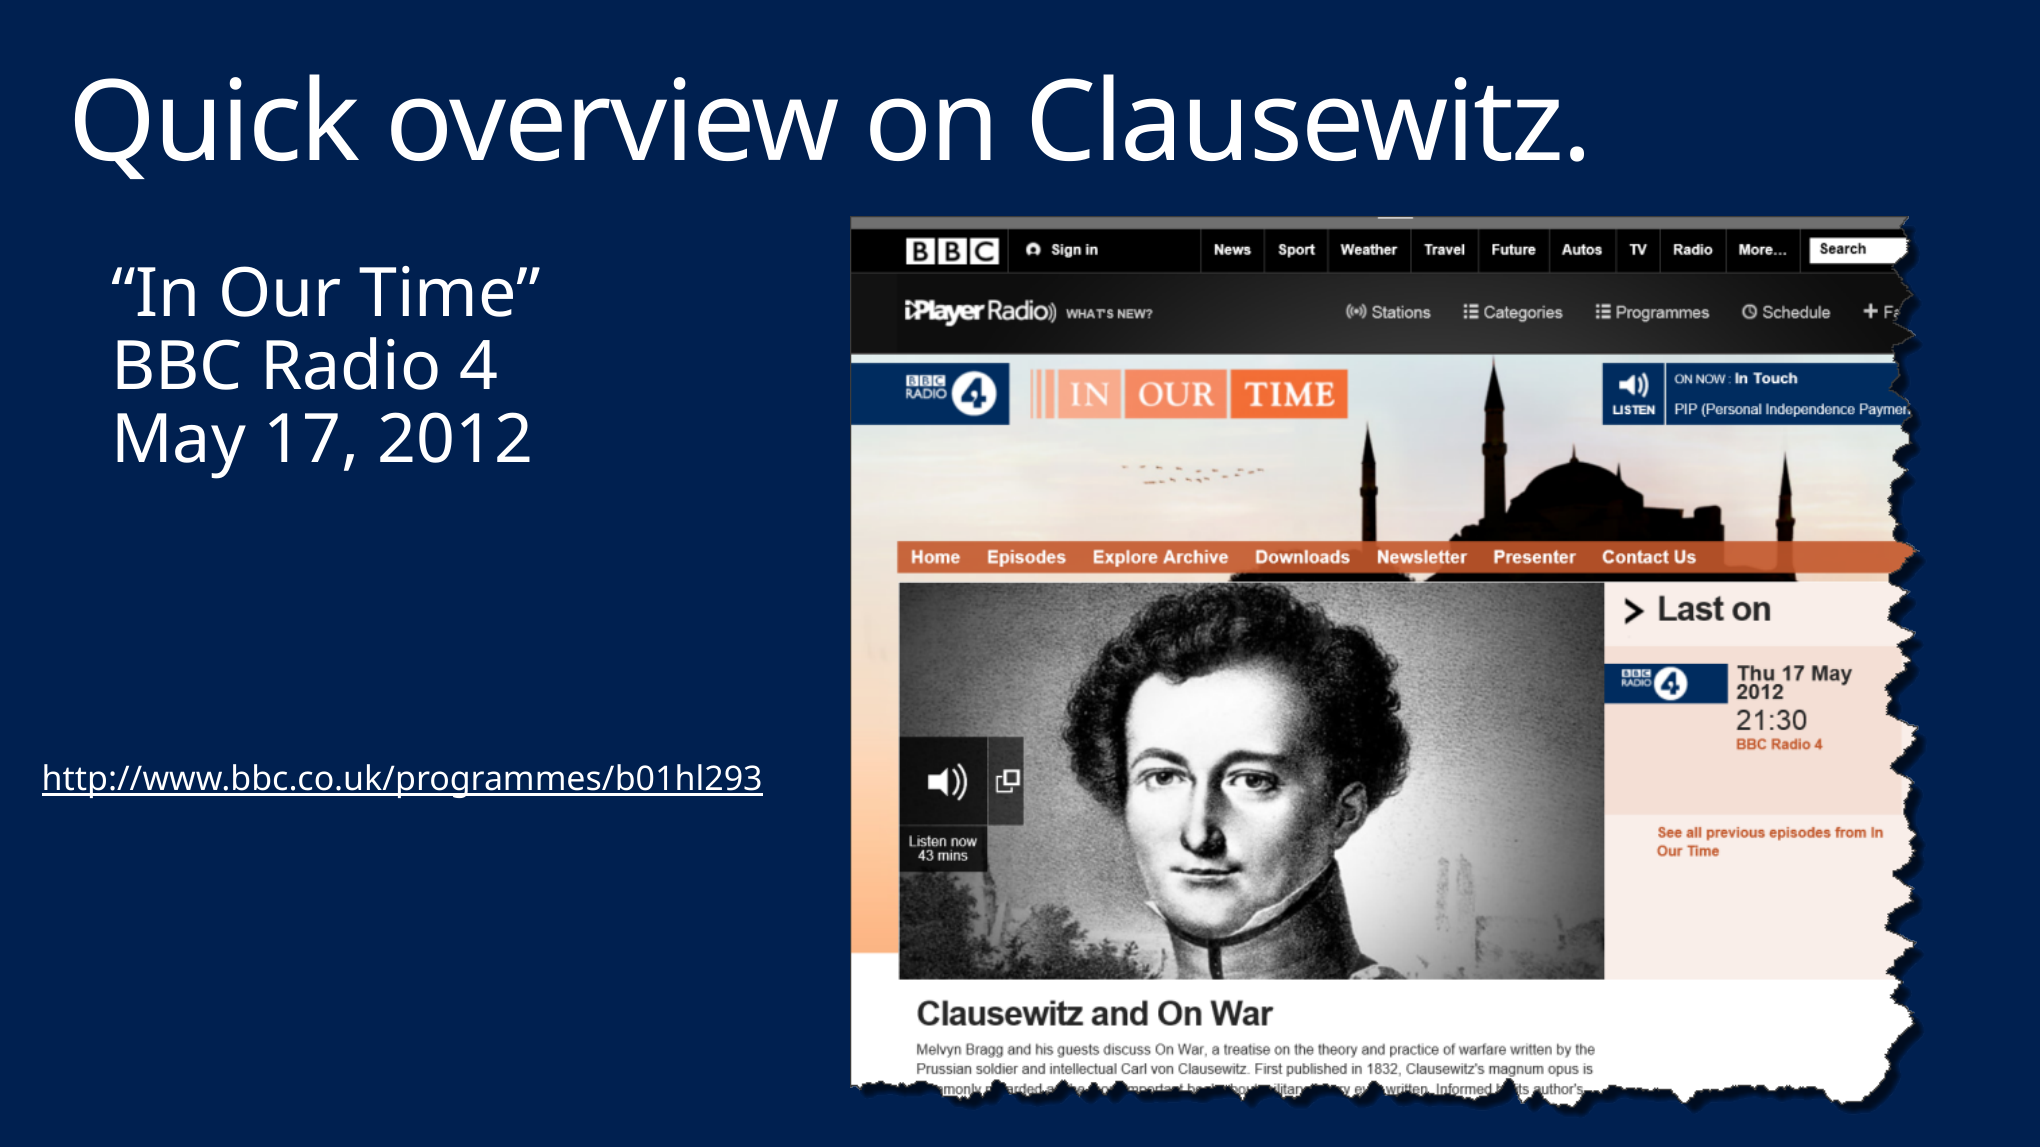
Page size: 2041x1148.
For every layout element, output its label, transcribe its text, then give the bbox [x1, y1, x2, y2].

text_box http://www.bbc.co.uk/programmes/b01hl293 [26, 743, 849, 806]
title Quick overview on Clausewitz. [45, 48, 1996, 200]
list “In Our Time” BBC Radio 4 May 17, 2012 [87, 242, 715, 693]
picture [849, 216, 1949, 1139]
